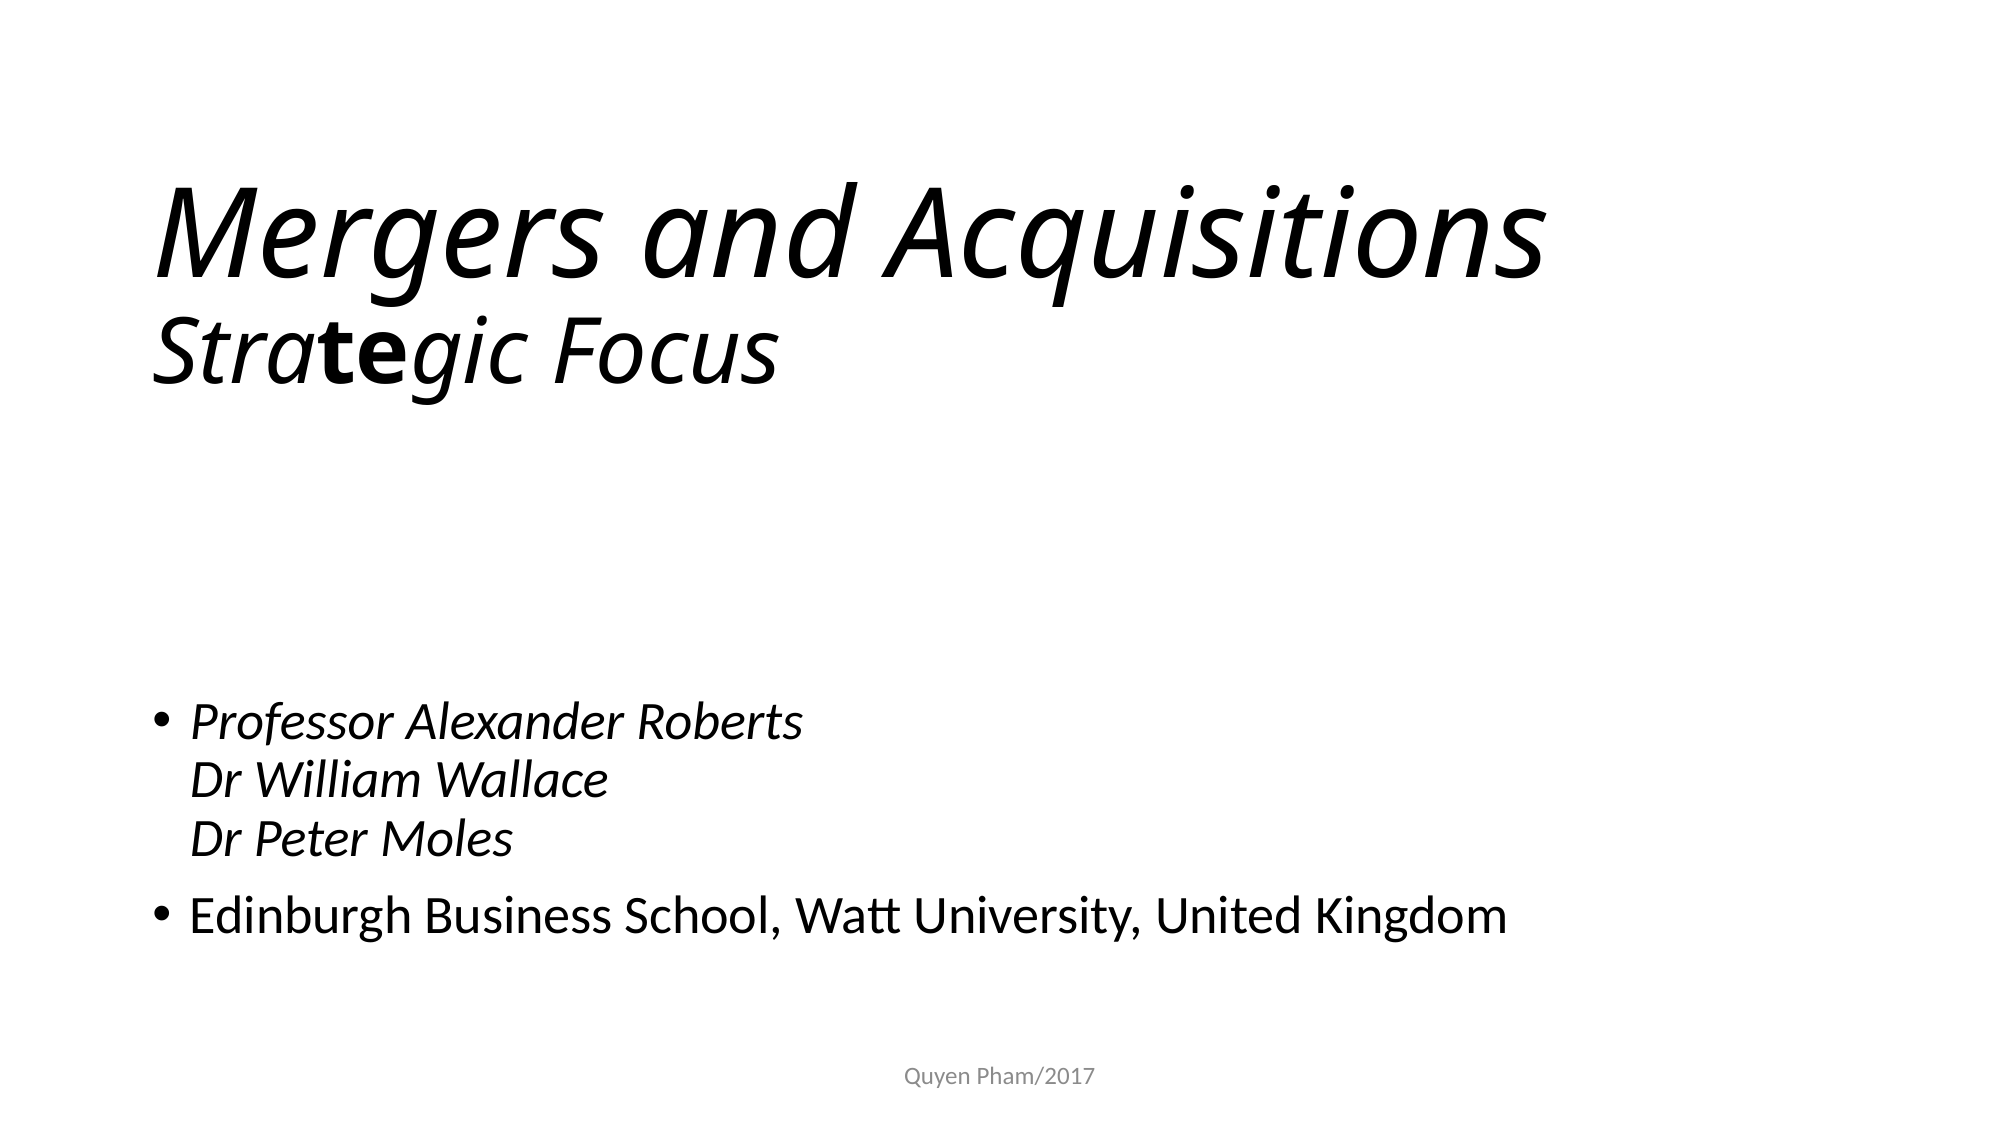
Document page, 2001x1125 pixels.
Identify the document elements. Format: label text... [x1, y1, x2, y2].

title Mergers and Acquisitions Strategic Focus [137, 59, 1863, 623]
footer Quyen Pham/2017 [662, 1044, 1338, 1105]
list Professor Alexander Roberts Dr William Wallace Dr Peter Moles Edinburgh Business School, Watt University, United Kingdom [137, 684, 1863, 1014]
